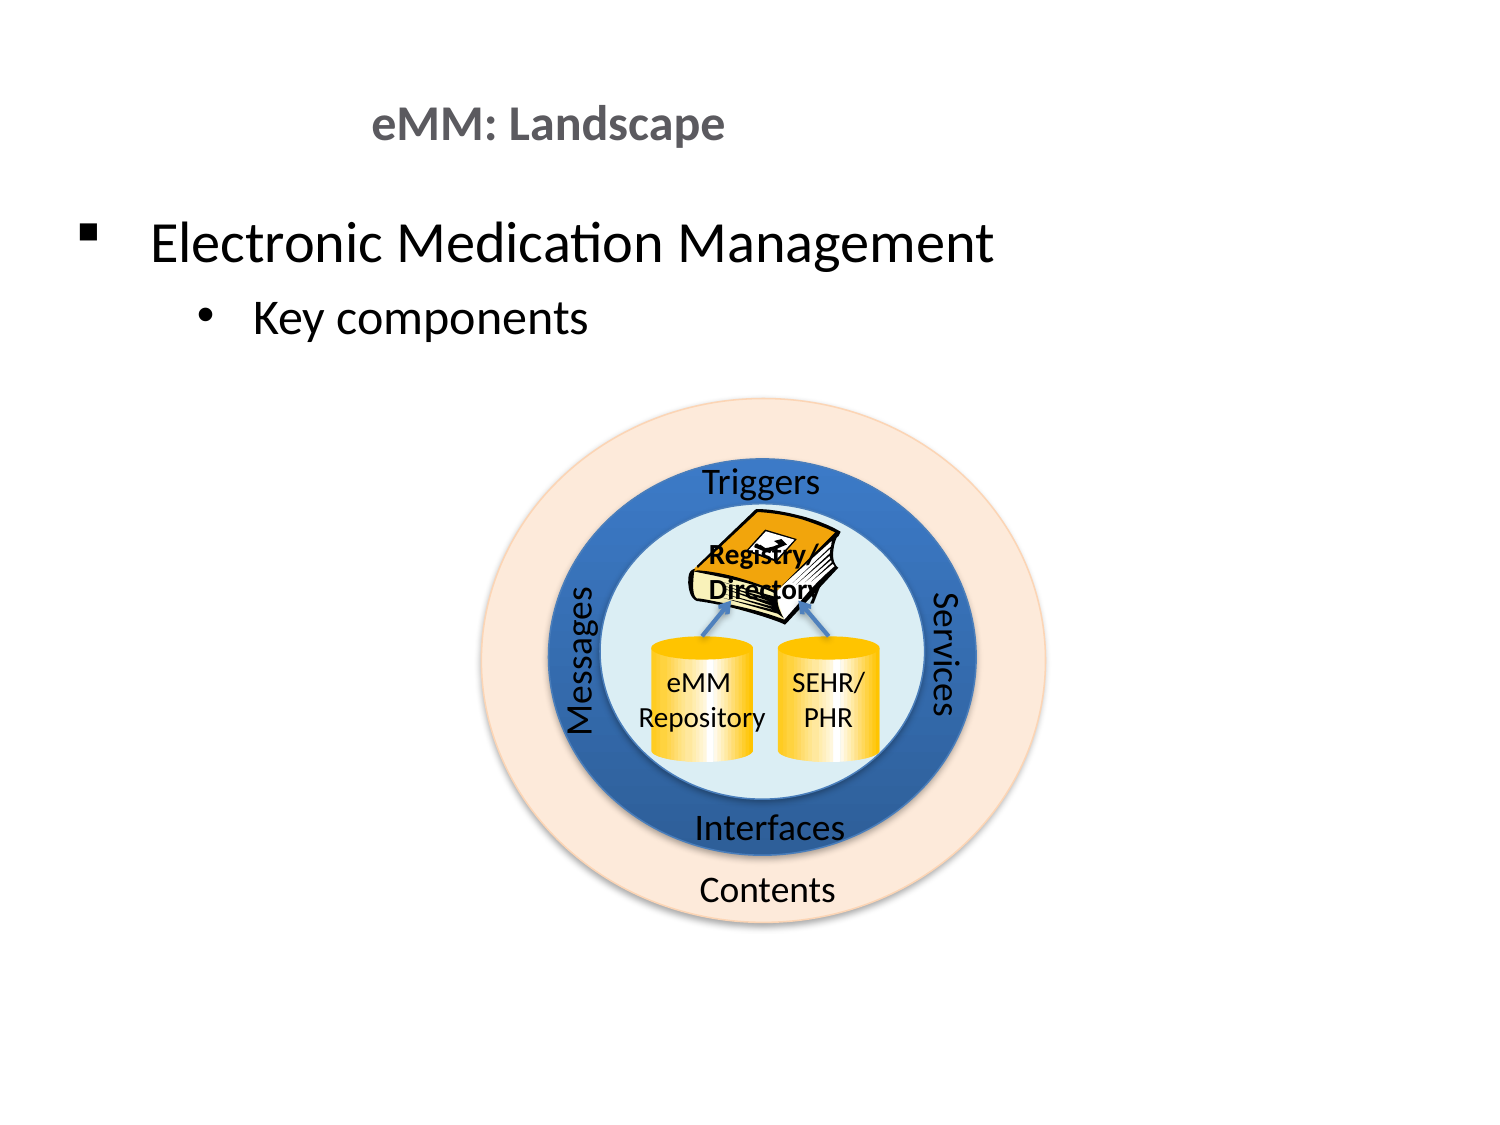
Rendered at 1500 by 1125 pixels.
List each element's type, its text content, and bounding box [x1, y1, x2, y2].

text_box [481, 398, 1046, 923]
list Electronic Medication Management Key components [75, 196, 1450, 394]
title eMM: Landscape [75, 58, 1038, 151]
